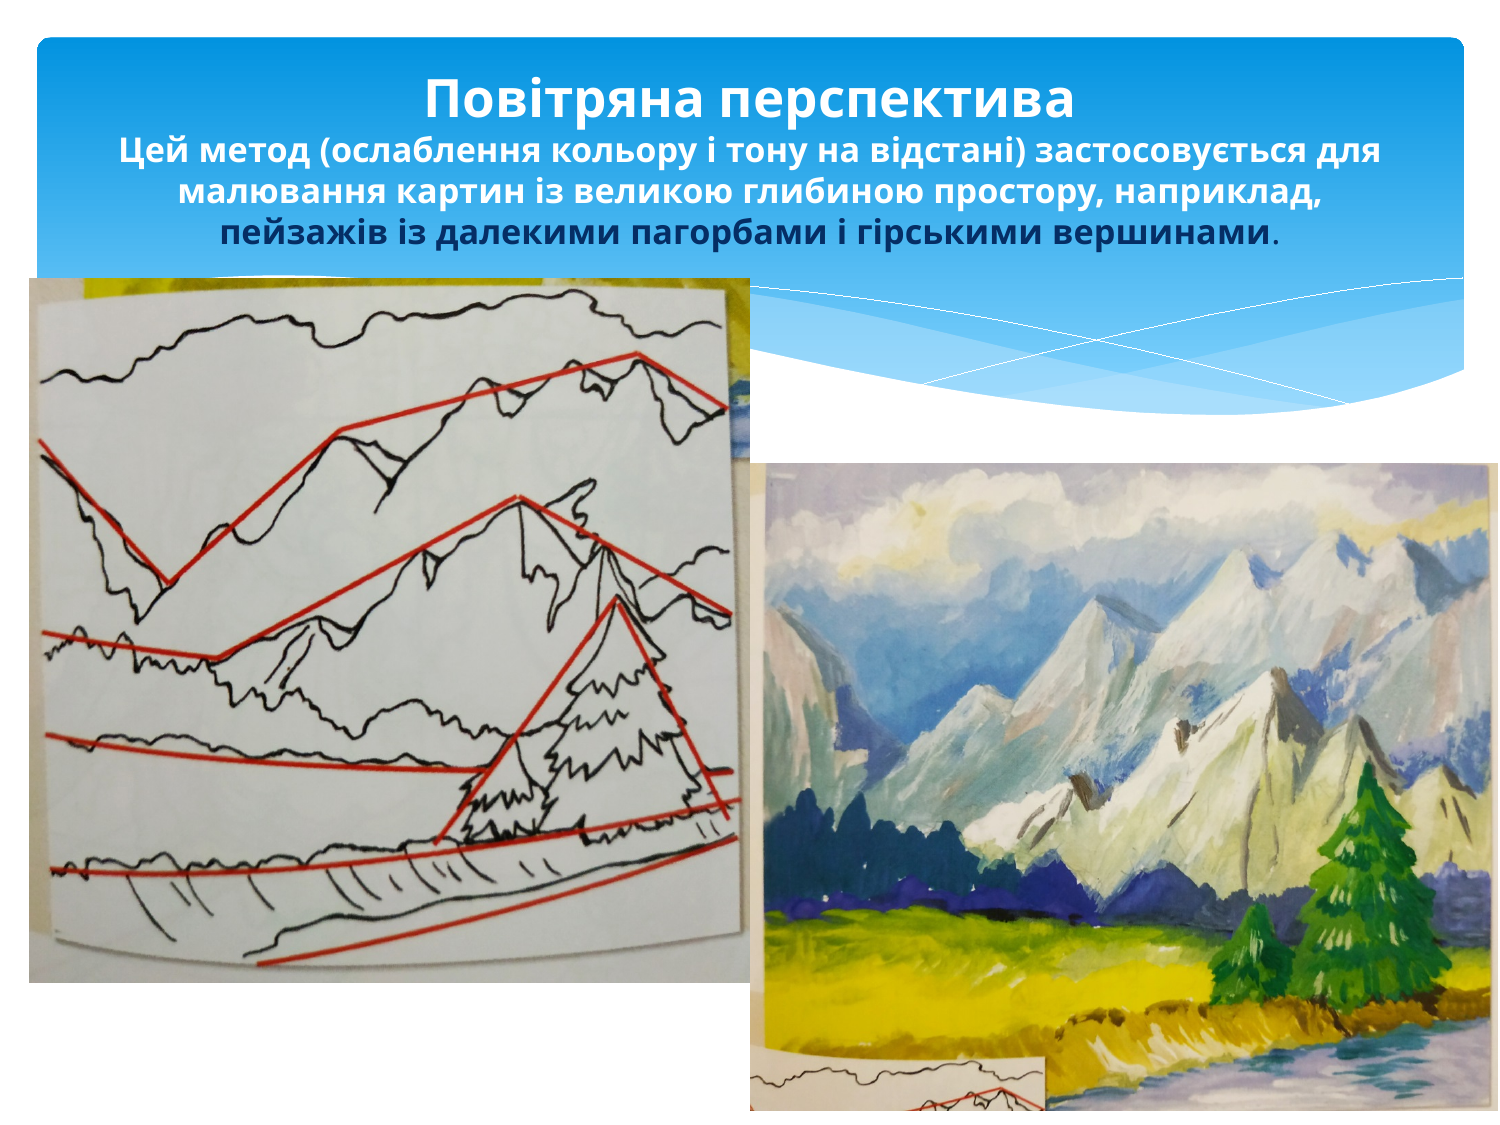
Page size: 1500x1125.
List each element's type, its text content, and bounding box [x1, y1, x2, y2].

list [29, 278, 751, 983]
title Повітряна перспектива Цей метод (ослаблення кольору і тону на відстані) застосовується для малювання картин із великою глибиною простору, наприклад, пейзажів із далекими пагорбами і гірськими вершинами. [75, 55, 1425, 261]
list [749, 463, 1499, 1112]
